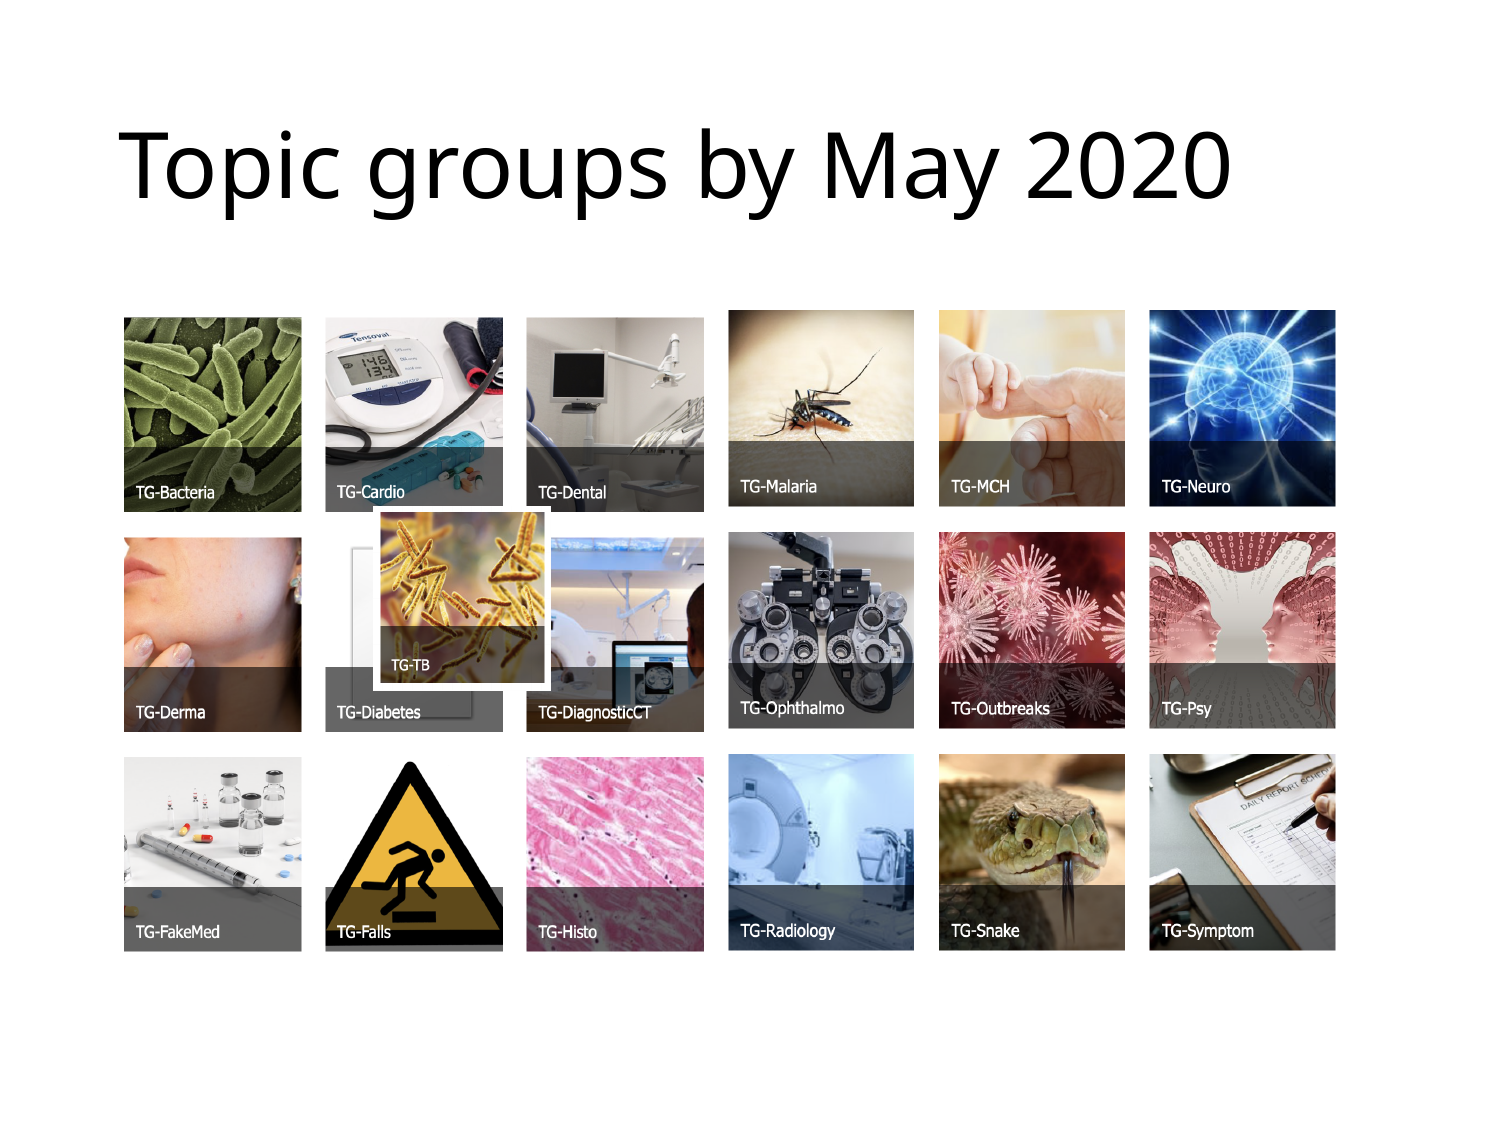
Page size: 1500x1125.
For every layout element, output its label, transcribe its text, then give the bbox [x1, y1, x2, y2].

picture [721, 305, 1346, 961]
title Topic groups by May 2020 [103, 59, 1397, 278]
picture [111, 305, 713, 971]
